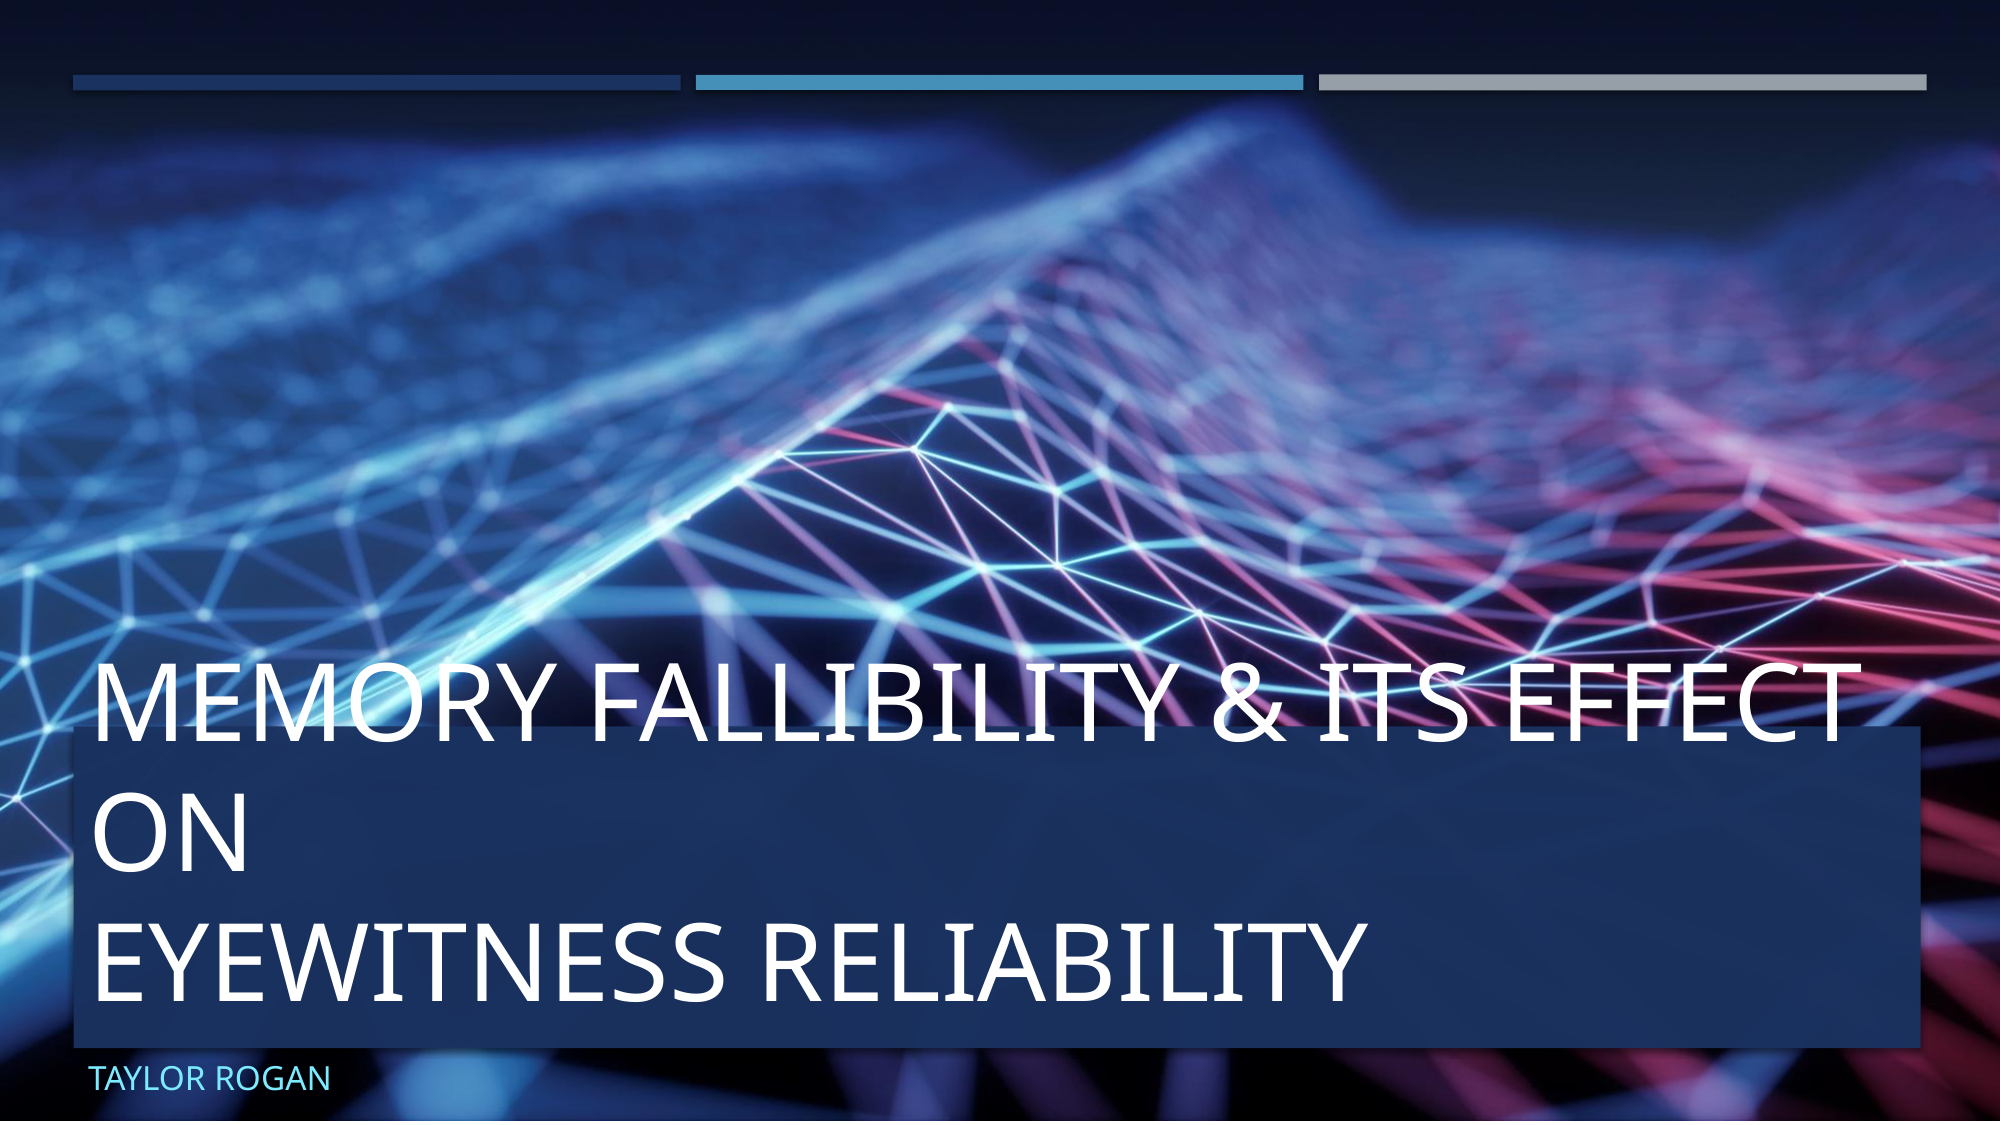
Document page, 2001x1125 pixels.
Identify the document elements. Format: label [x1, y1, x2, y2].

picture [0, 0, 2000, 1121]
text_box [72, 73, 1928, 92]
